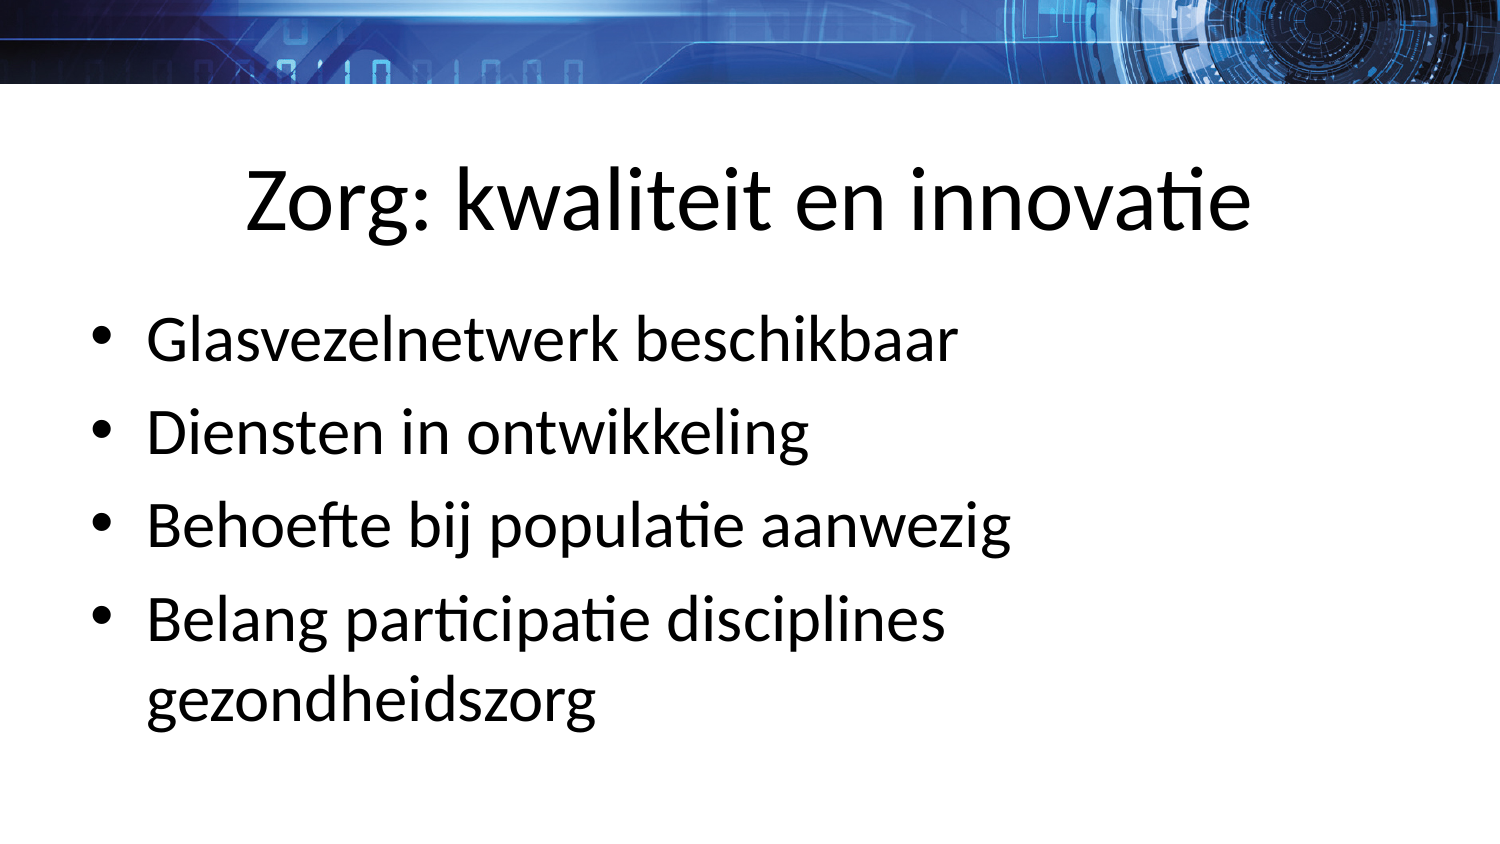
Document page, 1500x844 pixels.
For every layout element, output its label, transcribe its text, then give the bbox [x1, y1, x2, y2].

picture [0, 0, 1500, 844]
list Glasvezelnetwerk beschikbaar Diensten in ontwikkeling Behoefte bij populatie aanwezig Belang participatie disciplines gezondheidszorg [75, 286, 1425, 844]
title Zorg: kwaliteit en innovatie [75, 123, 1425, 265]
